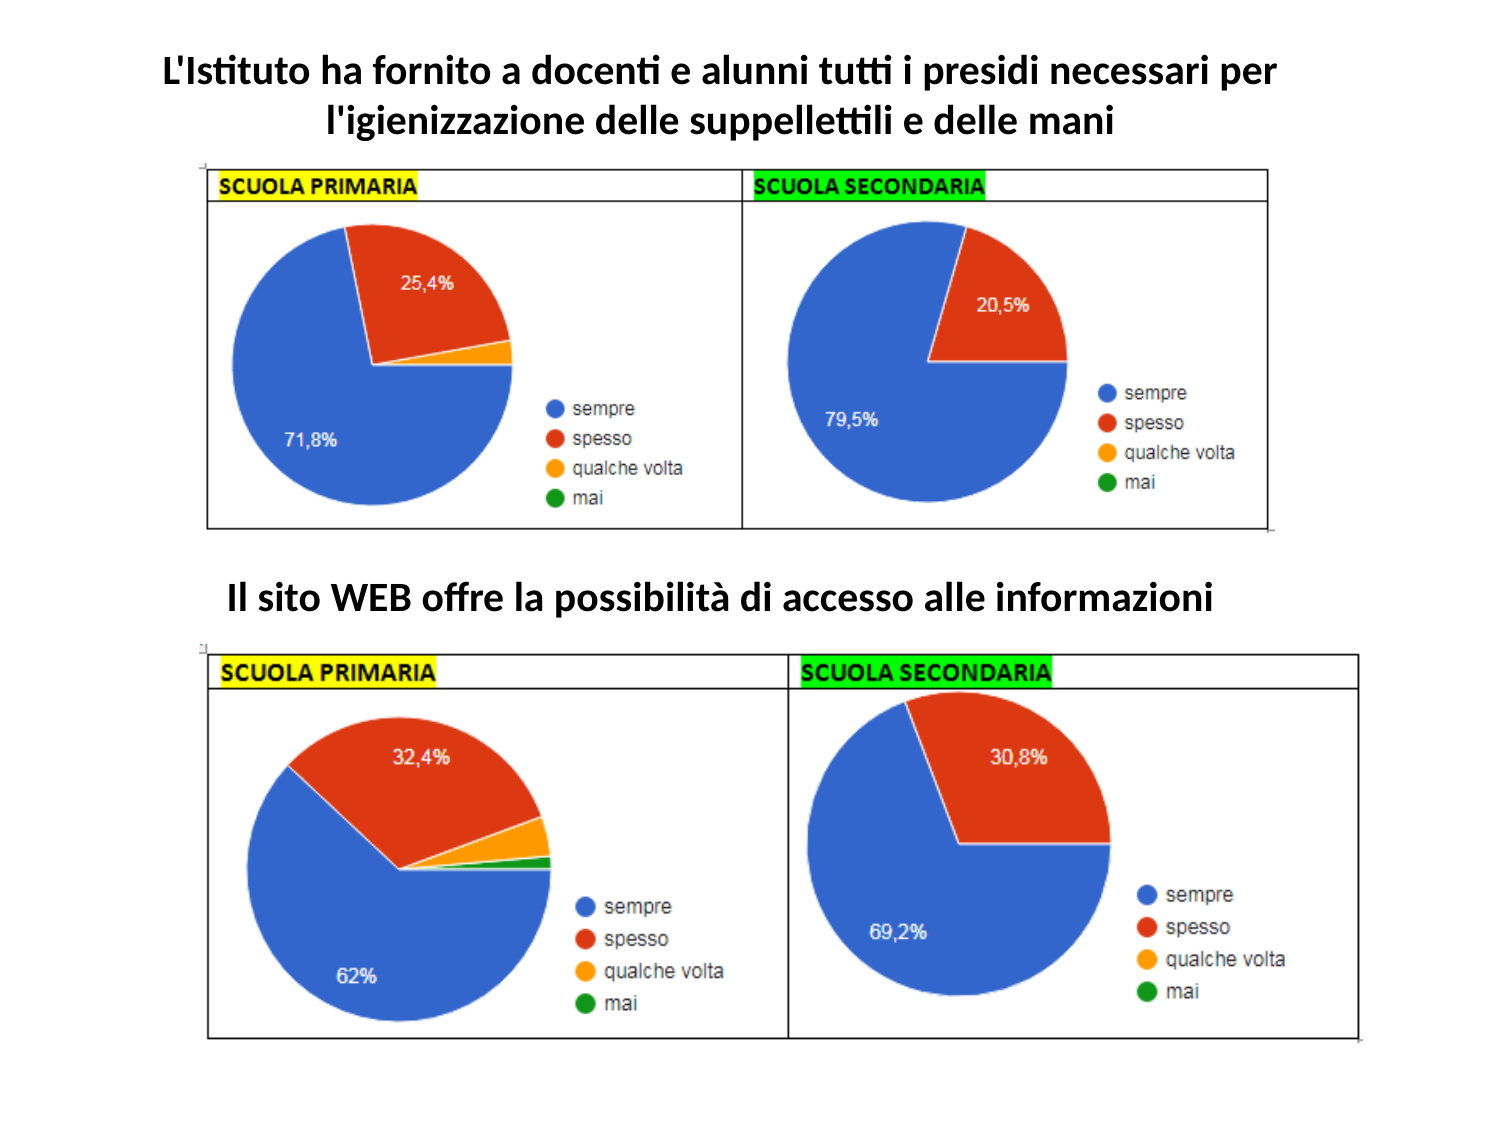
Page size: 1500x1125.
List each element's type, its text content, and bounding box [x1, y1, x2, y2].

picture [198, 163, 1275, 533]
text_box L'Istituto ha fornito a docenti e alunni tutti i presidi necessari per l'igienizzazione delle suppellettili e delle mani [35, 35, 1407, 150]
picture [198, 644, 1363, 1044]
text_box Il sito WEB offre la possibilità di accesso alle informazioni [35, 562, 1407, 628]
